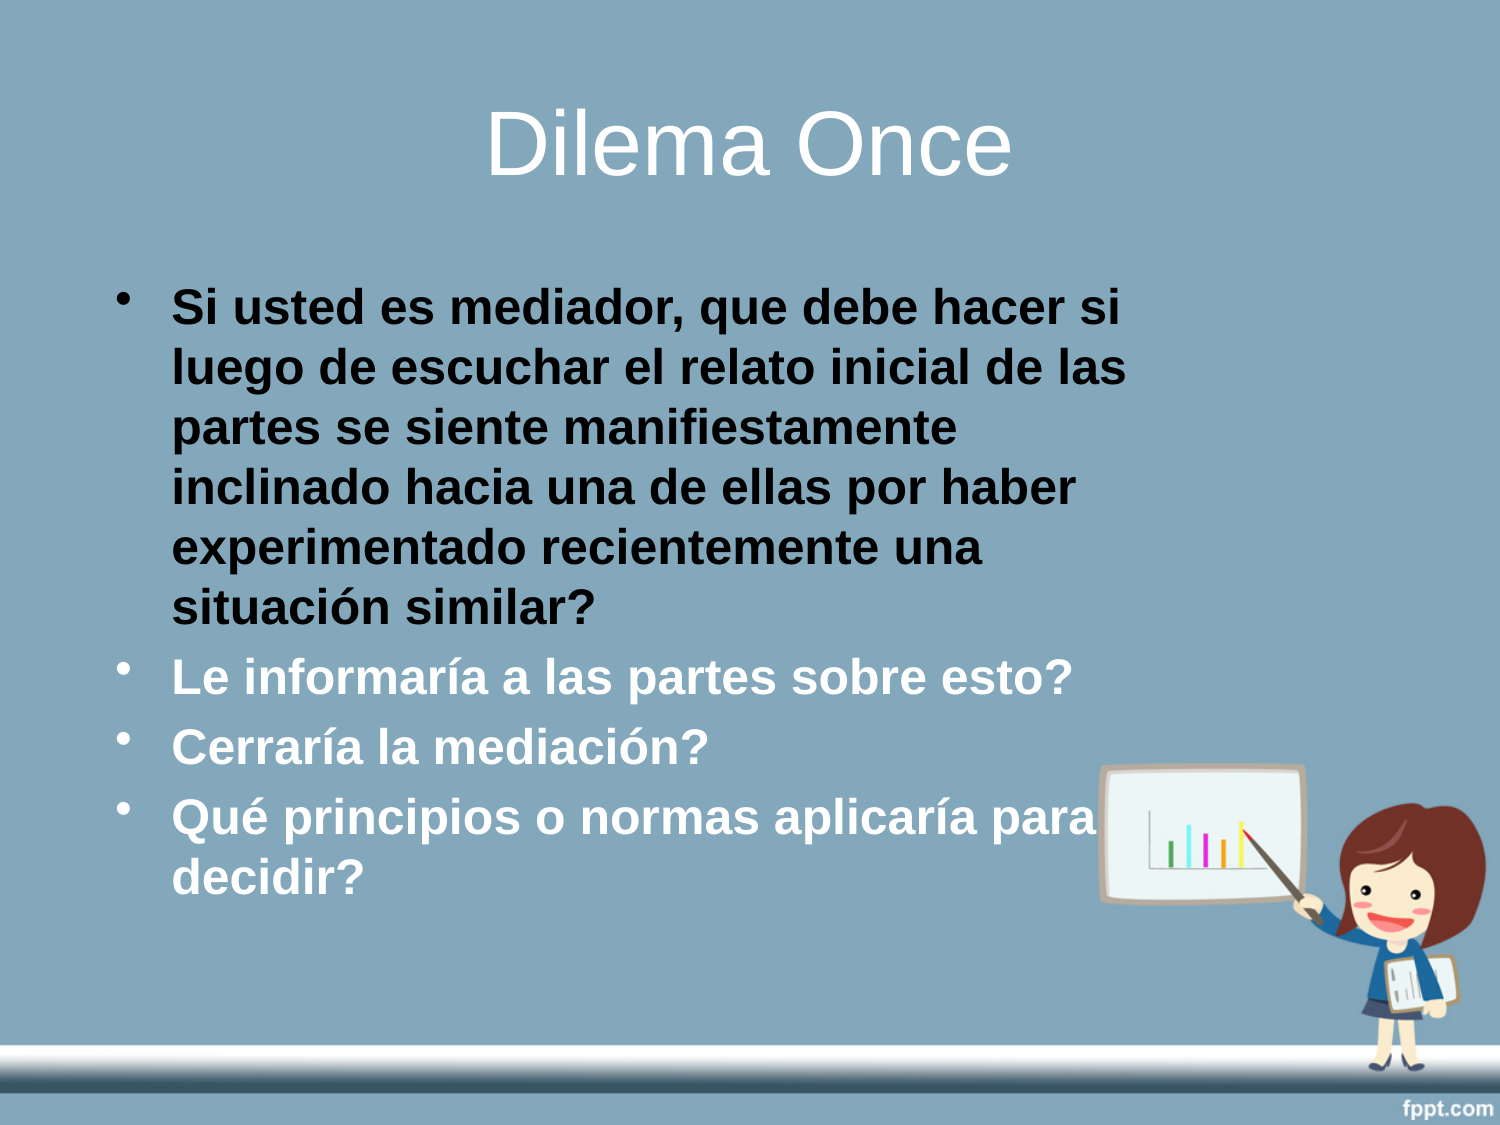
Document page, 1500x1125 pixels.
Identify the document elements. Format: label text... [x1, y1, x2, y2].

title Dilema Once [75, 45, 1425, 233]
list Si usted es mediador, que debe hacer si luego de escuchar el relato inicial de las partes se siente manifiestamente inclinado hacia una de ellas por haber experimentado recientemente una situación similar? Le informaría a las partes sobre esto? Cerraría la mediación? Qué principios o normas aplicaría para decidir? [100, 267, 1187, 1000]
picture [0, 0, 1500, 1125]
